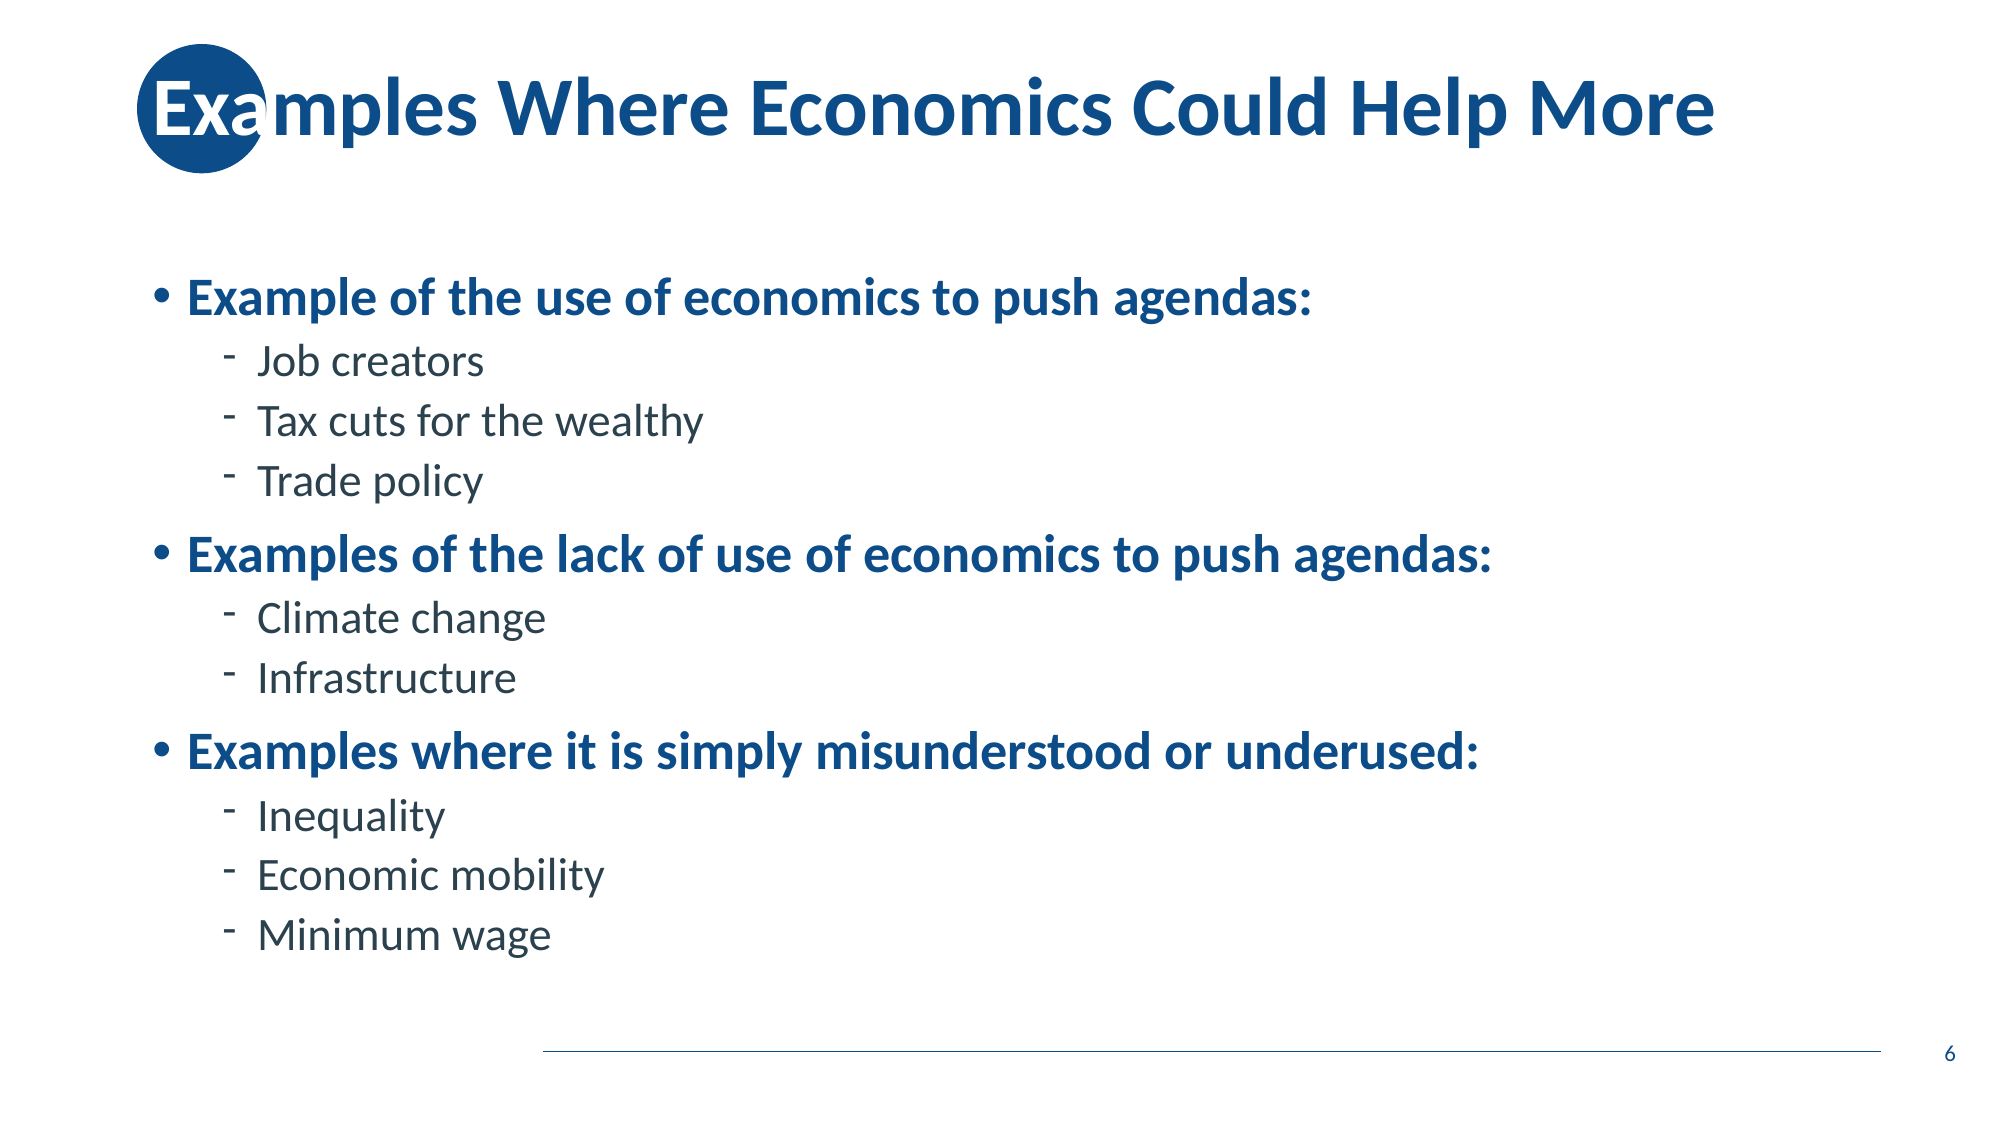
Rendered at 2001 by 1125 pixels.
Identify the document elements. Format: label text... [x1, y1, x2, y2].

list Example of the use of economics to push agendas: Job creators Tax cuts for the wealthy Trade policy Examples of the lack of use of economics to push agendas: Climate change Infrastructure Examples where it is simply misunderstood or underused: Inequality Economic mobility Minimum wage [137, 257, 1863, 972]
title Examples Where Economics Could Help More [137, 0, 1863, 218]
slide_number 6 [1521, 1022, 1972, 1082]
